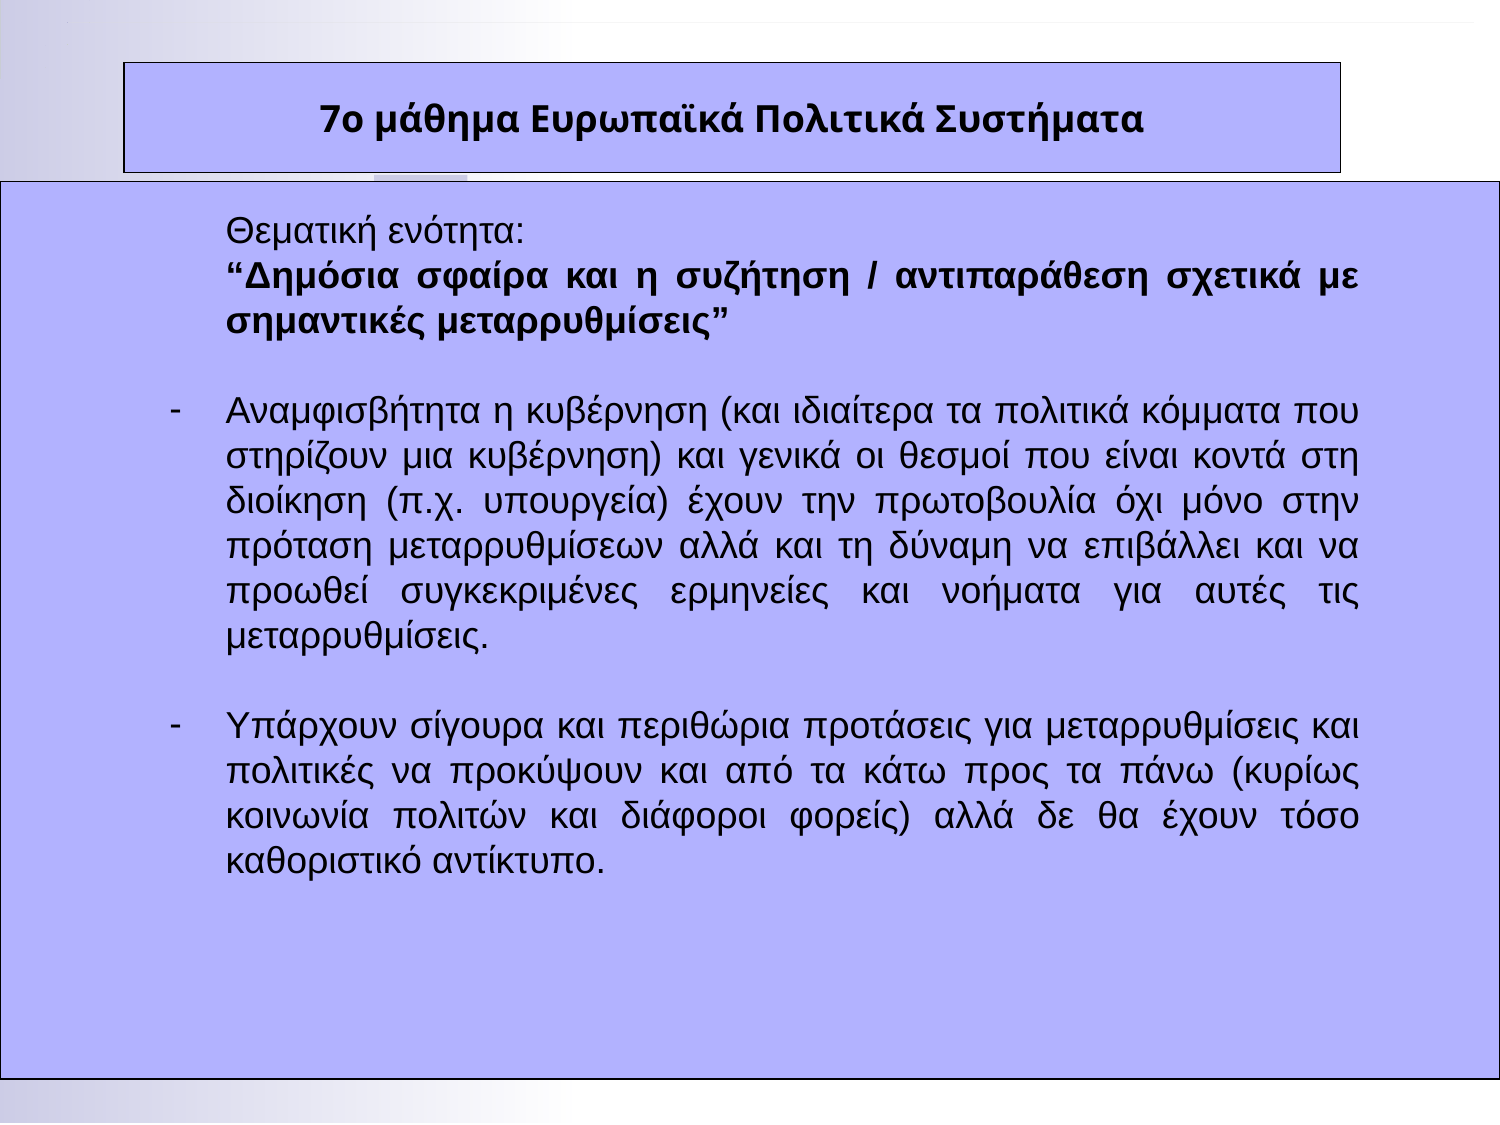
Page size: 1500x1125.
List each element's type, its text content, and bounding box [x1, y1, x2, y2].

text_box [0, 181, 1500, 1079]
text_box Θεματική ενότητα: “Δημόσια σφαίρα και η συζήτηση / αντιπαράθεση σχετικά με σημαντικές μεταρρυθμίσεις” Αναμφισβήτητα η κυβέρνηση (και ιδιαίτερα τα πολιτικά κόμματα που στηρίζουν μια κυβέρνηση) και γενικά οι θεσμοί που είναι κοντά στη διοίκηση (π.χ. υπουργεία) έχουν την πρωτοβουλία όχι μόνο στην πρόταση μεταρρυθμίσεων αλλά και τη δύναμη να επιβάλλει και να προωθεί συγκεκριμένες ερμηνείες και νοήματα για αυτές τις μεταρρυθμίσεις. Υπάρχουν σίγουρα και περιθώρια προτάσεις για μεταρρυθμίσεις και πολιτικές να προκύψουν και από τα κάτω προς τα πάνω (κυρίως κοινωνία πολιτών και διάφοροι φορείς) αλλά δε θα έχουν τόσο καθοριστικό αντίκτυπο. [135, 191, 1376, 1061]
text_box 7ο μάθημα Ευρωπαϊκά Πολιτικά Συστήματα [123, 88, 1341, 173]
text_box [0, 0, 1475, 79]
